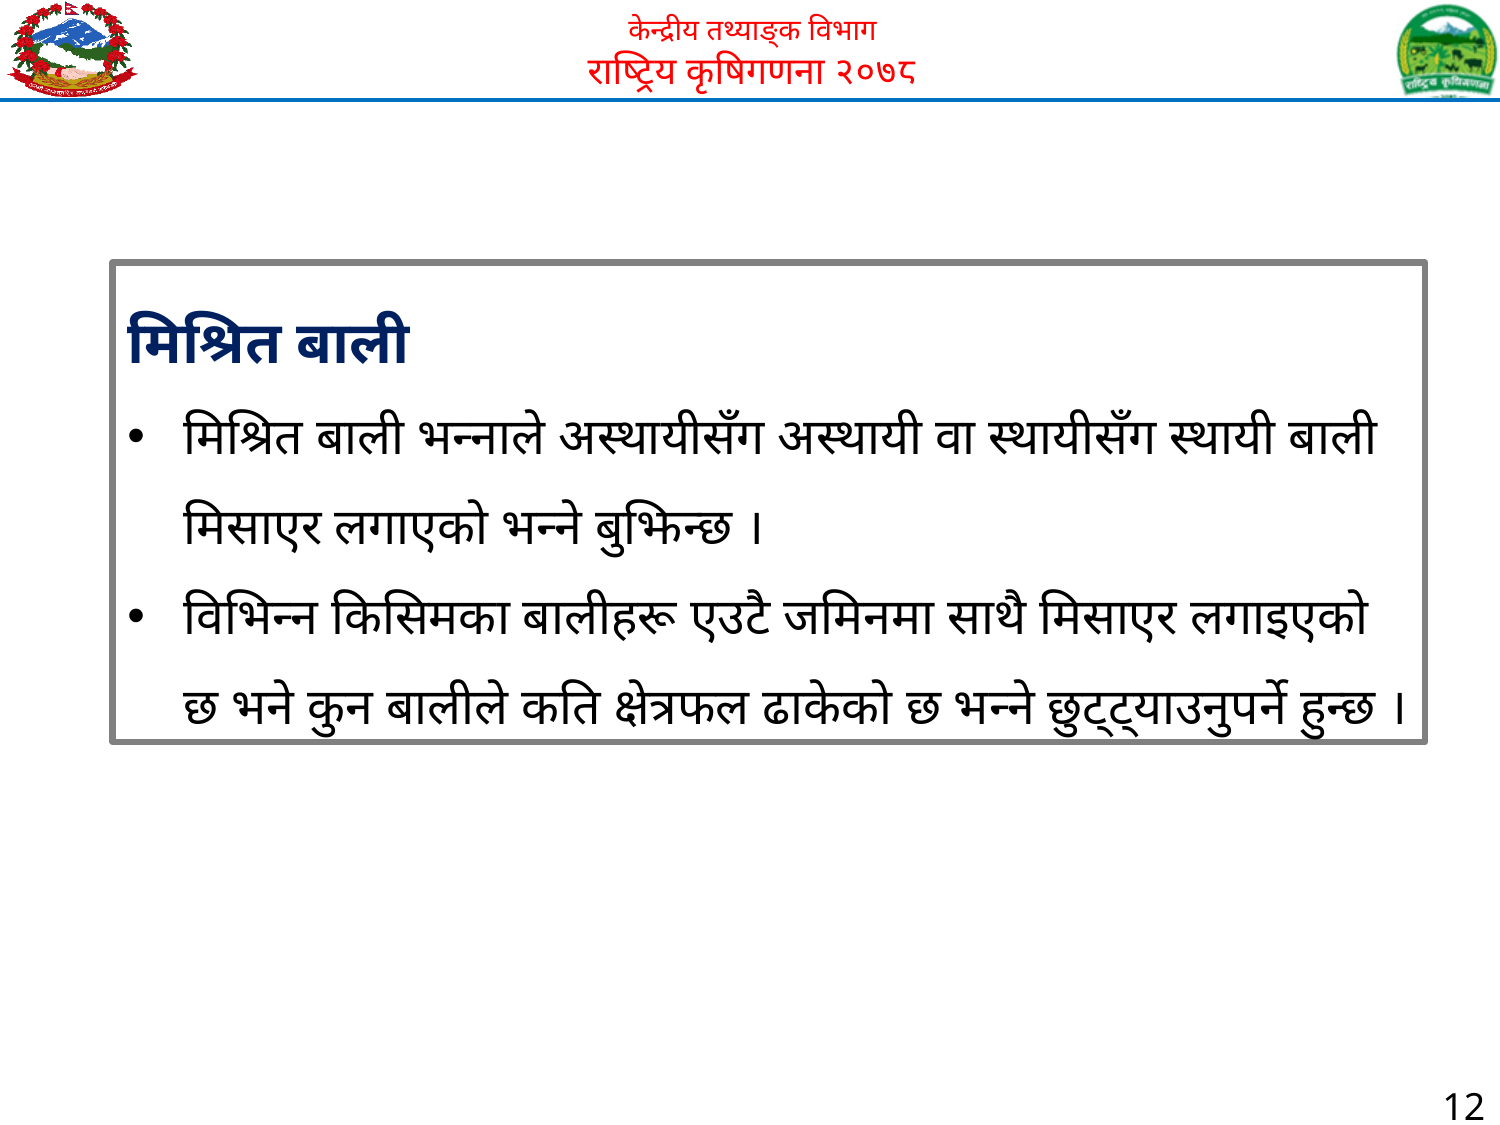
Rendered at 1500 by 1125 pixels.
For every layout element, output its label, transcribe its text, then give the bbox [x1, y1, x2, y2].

text_box 12 [1384, 1049, 1500, 1113]
picture [1395, 0, 1500, 98]
text_box मिश्रित बाली मिश्रित बाली भन्नाले अस्थायीसँग अस्थायी वा स्थायीसँग स्थायी बाली मिसाएर लगाएको भन्ने बुझिन्छ । विभिन्न किसिमका बालीहरू एउटै जमिनमा साथै मिसाएर लगाइएको छ भने कुन बालीले कति क्षेत्रफल ढाकेको छ भन्ने छुट्ट्याउनुपर्ने हुन्छ । [112, 262, 1425, 743]
picture [7, 1, 138, 97]
